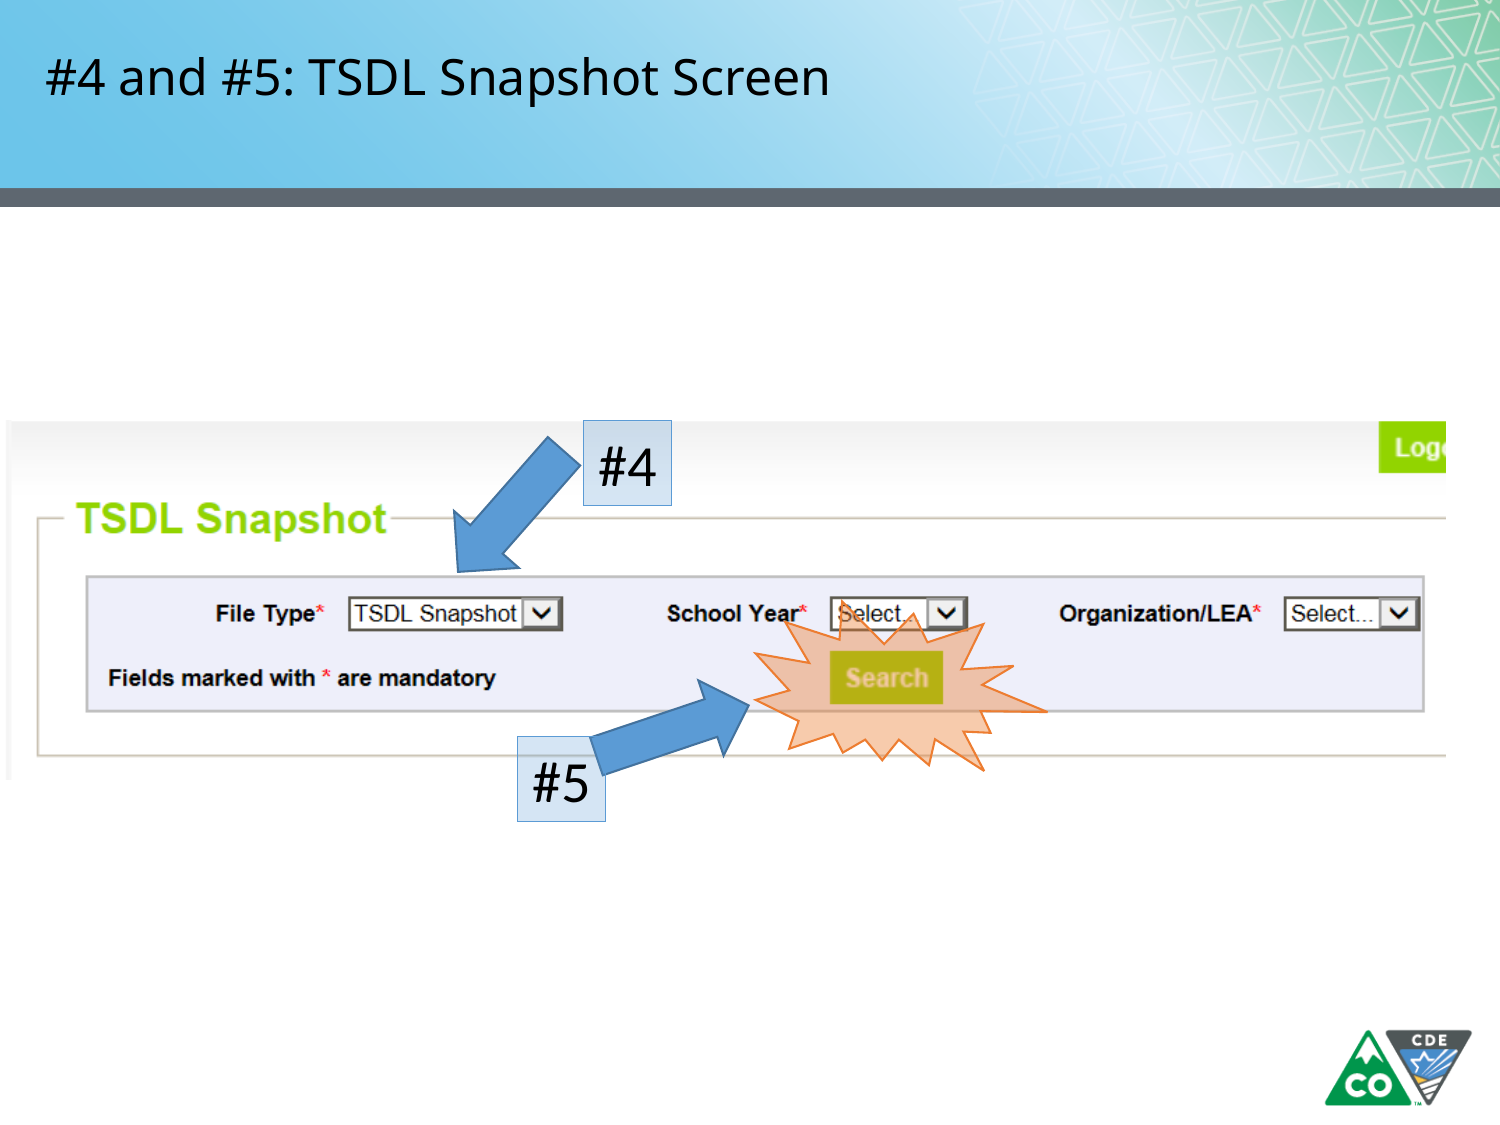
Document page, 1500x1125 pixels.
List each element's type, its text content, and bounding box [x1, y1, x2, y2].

picture [1312, 1021, 1482, 1113]
title #4 and #5: TSDL Snapshot Screen [45, 45, 1339, 162]
picture [0, 0, 1500, 207]
text_box #5 [517, 780, 606, 822]
picture [2, 420, 1446, 780]
